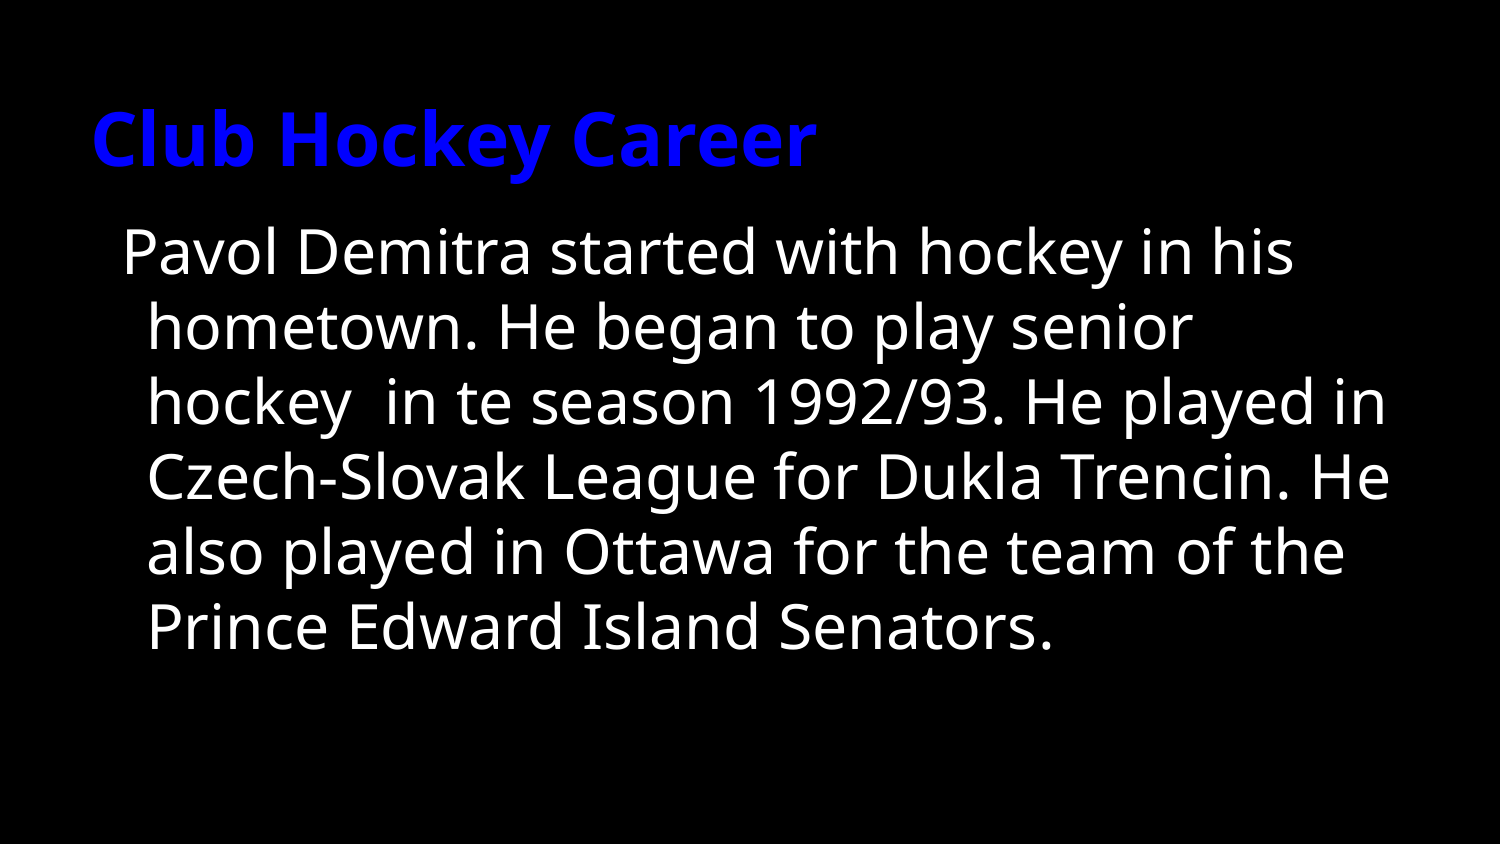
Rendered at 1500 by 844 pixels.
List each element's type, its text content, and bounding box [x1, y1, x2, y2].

title Club Hockey Career [75, 70, 963, 196]
list Pavol Demitra started with hockey in his hometown. He began to play senior hockey in te season 1992/93. He played in Czech-Slovak League for Dukla Trencin. He also played in Ottawa for the team of the Prince Edward Island Senators. [75, 196, 1425, 808]
